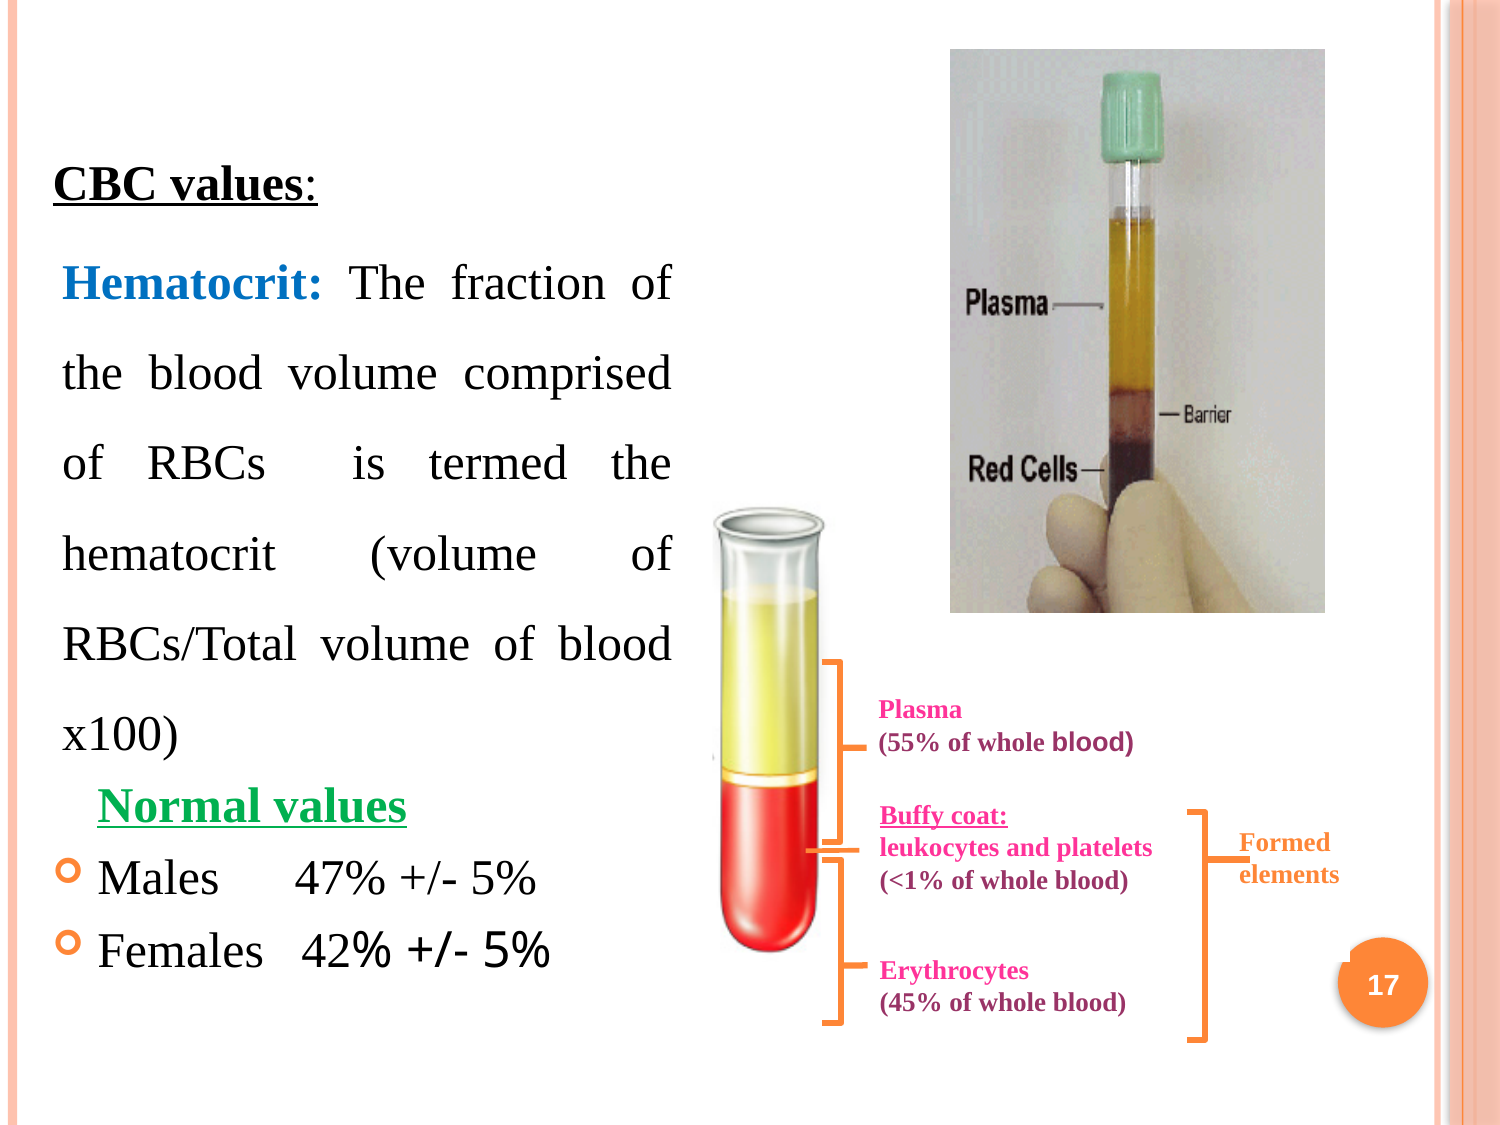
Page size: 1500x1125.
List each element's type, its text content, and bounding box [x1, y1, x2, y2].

list CBC values: Hematocrit: The fraction of the blood volume comprised of RBCs is termed the hematocrit (volume of RBCs/Total volume of blood x100) Normal values Males 47% +/- 5% Females 42% +/- 5% [37, 112, 688, 1075]
picture [949, 49, 1325, 613]
slide_number 17 [1365, 940, 1434, 1026]
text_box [711, 486, 1359, 1041]
